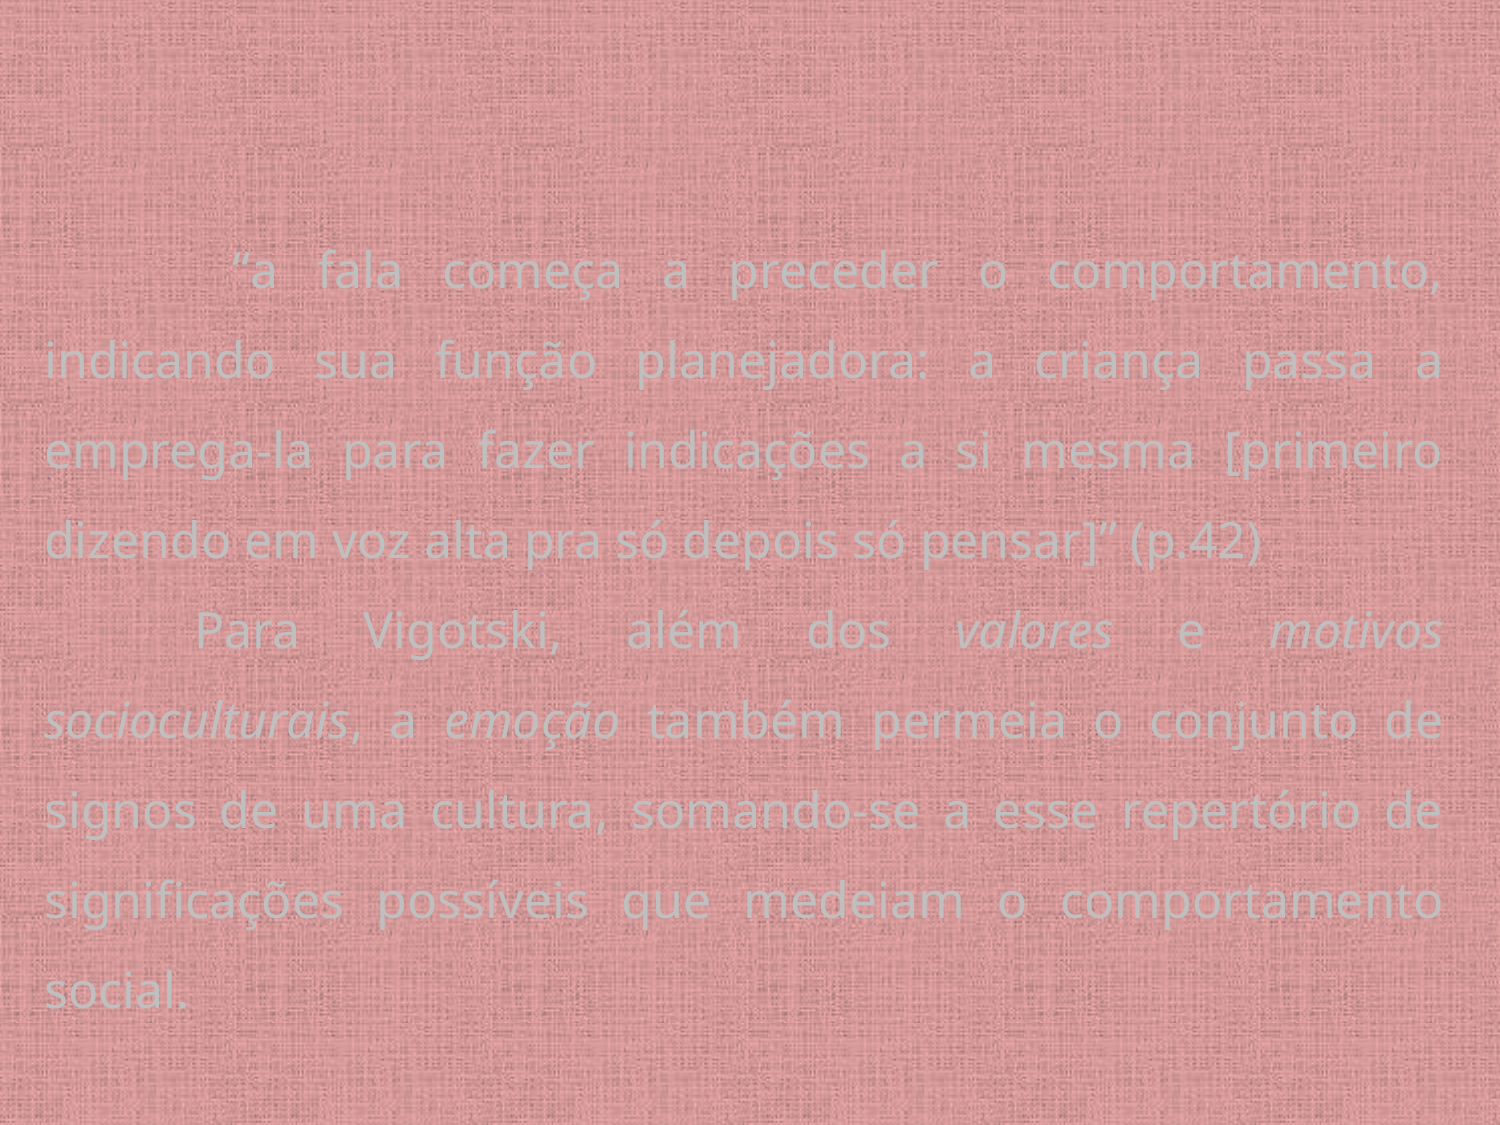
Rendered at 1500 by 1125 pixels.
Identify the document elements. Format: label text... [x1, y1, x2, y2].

text_box “a fala começa a preceder o comportamento, indicando sua função planejadora: a criança passa a emprega-la para fazer indicações a si mesma [primeiro dizendo em voz alta pra só depois só pensar]” (p.42) Para Vigotski, além dos valores e motivos socioculturais, a emoção também permeia o conjunto de signos de uma cultura, somando-se a esse repertório de significações possíveis que medeiam o comportamento social. [29, 201, 1459, 1125]
